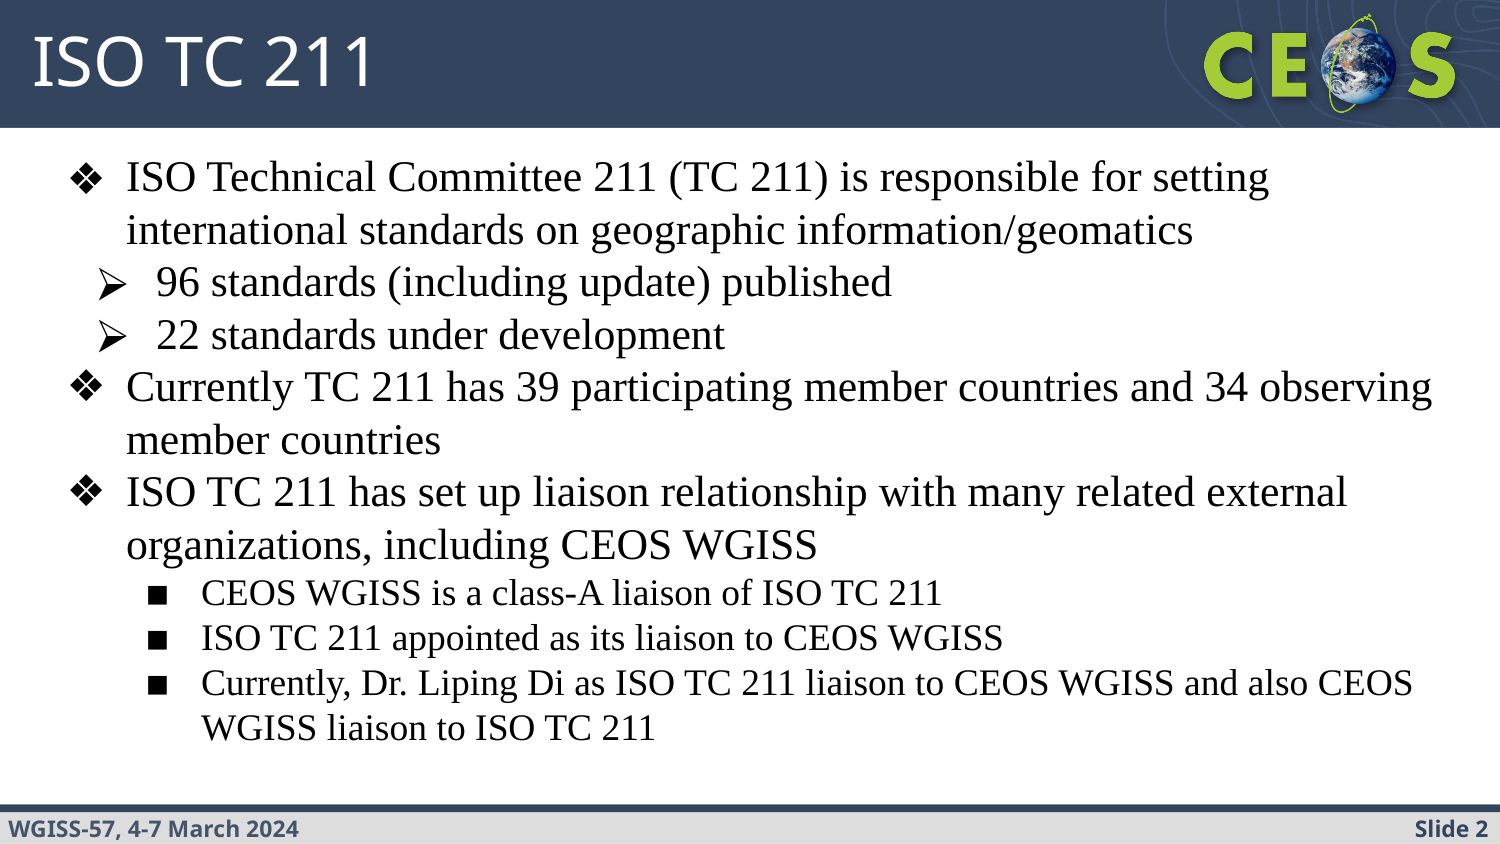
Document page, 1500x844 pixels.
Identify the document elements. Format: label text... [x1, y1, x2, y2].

picture [1204, 13, 1455, 113]
title ISO TC 211 [21, 21, 1177, 118]
list ISO Technical Committee 211 (TC 211) is responsible for setting international standards on geographic information/geomatics 96 standards (including update) published 22 standards under development Currently TC 211 has 39 participating member countries and 34 observing member countries ISO TC 211 has set up liaison relationship with many related external organizations, including CEOS WGISS CEOS WGISS is a class-A liaison of ISO TC 211 ISO TC 211 appointed as its liaison to CEOS WGISS Currently, Dr. Liping Di as ISO TC 211 liaison to CEOS WGISS and also CEOS WGISS liaison to ISO TC 211 [39, 142, 1455, 766]
